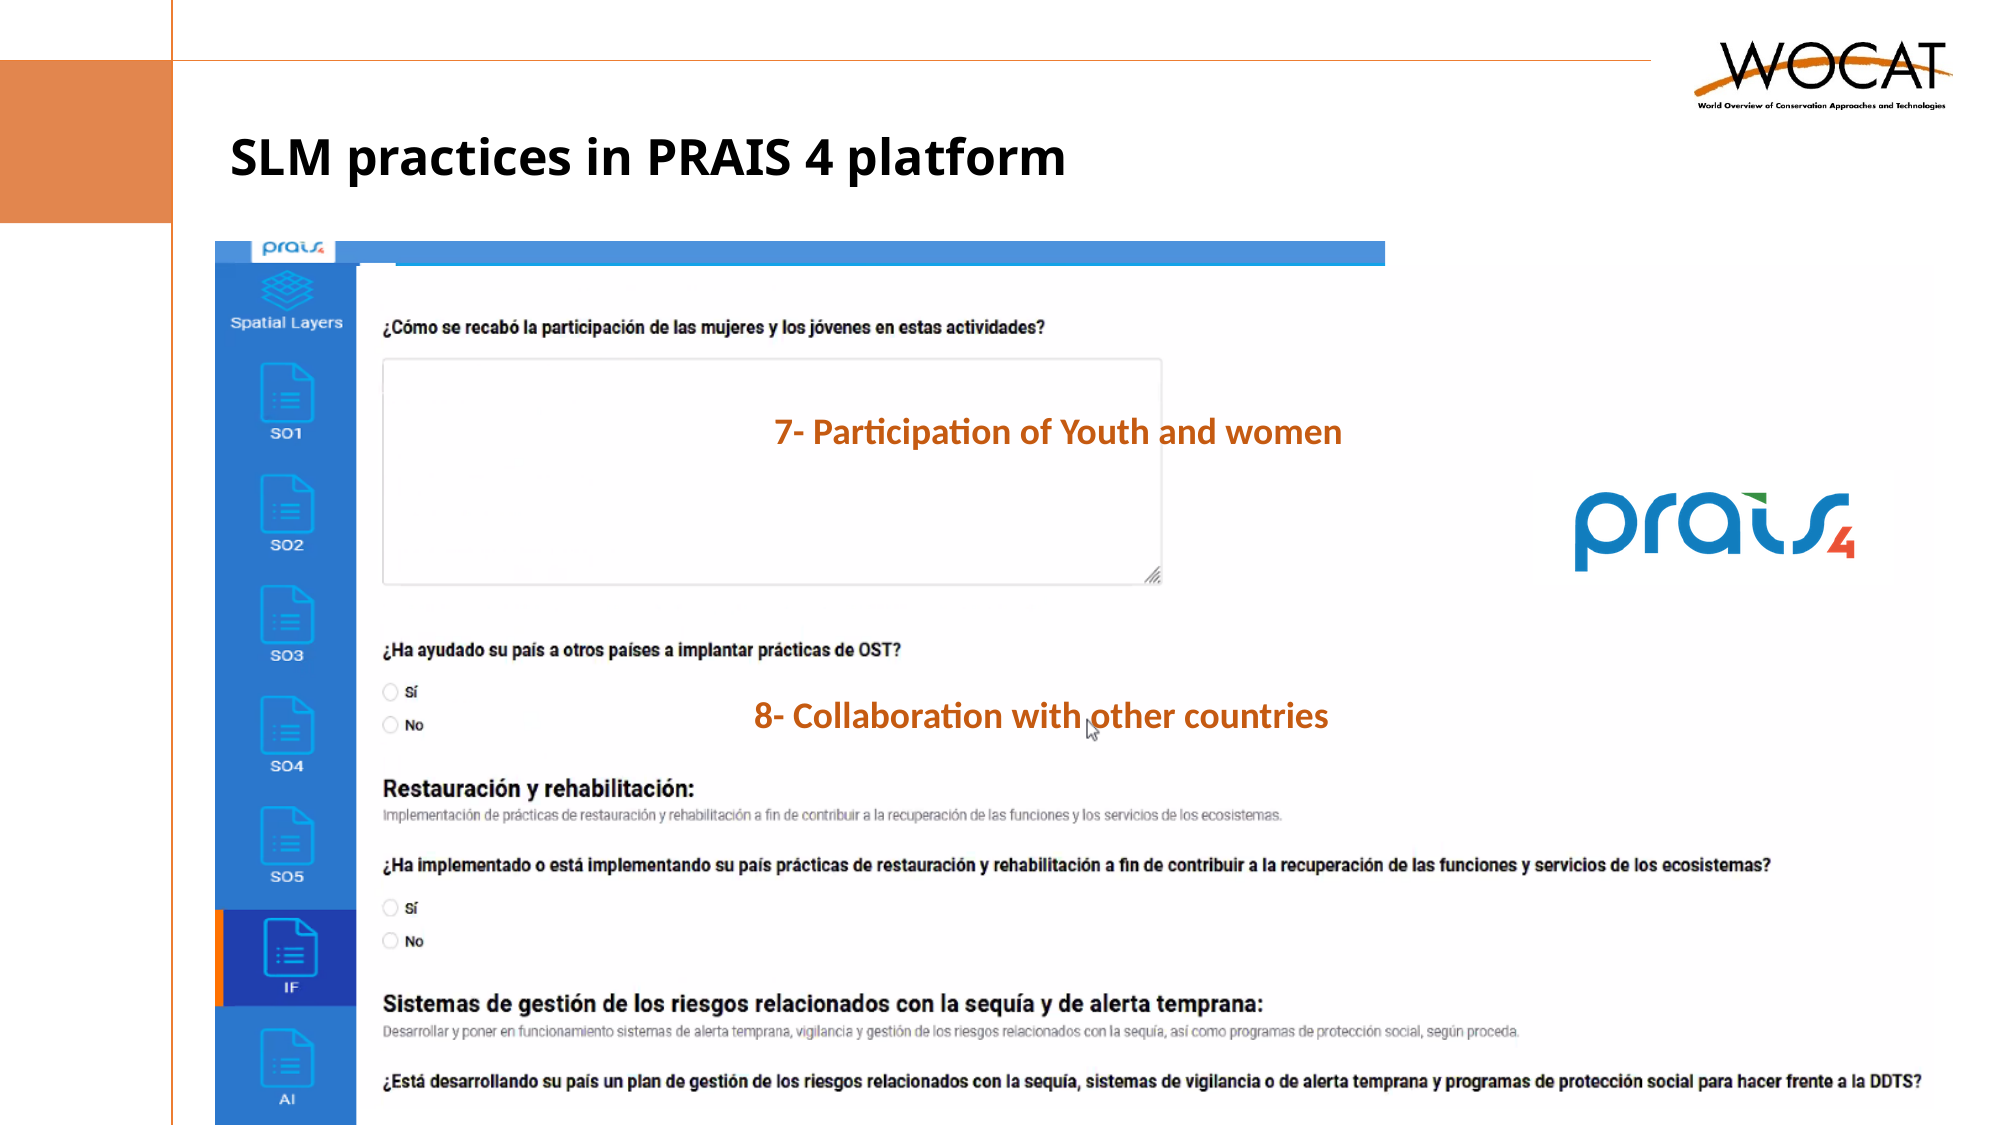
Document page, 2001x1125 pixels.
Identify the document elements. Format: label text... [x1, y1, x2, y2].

text_box [0, 61, 171, 224]
picture [215, 241, 1934, 1125]
text_box SLM practices in PRAIS 4 platform [215, 118, 1859, 194]
picture [1694, 40, 1953, 110]
